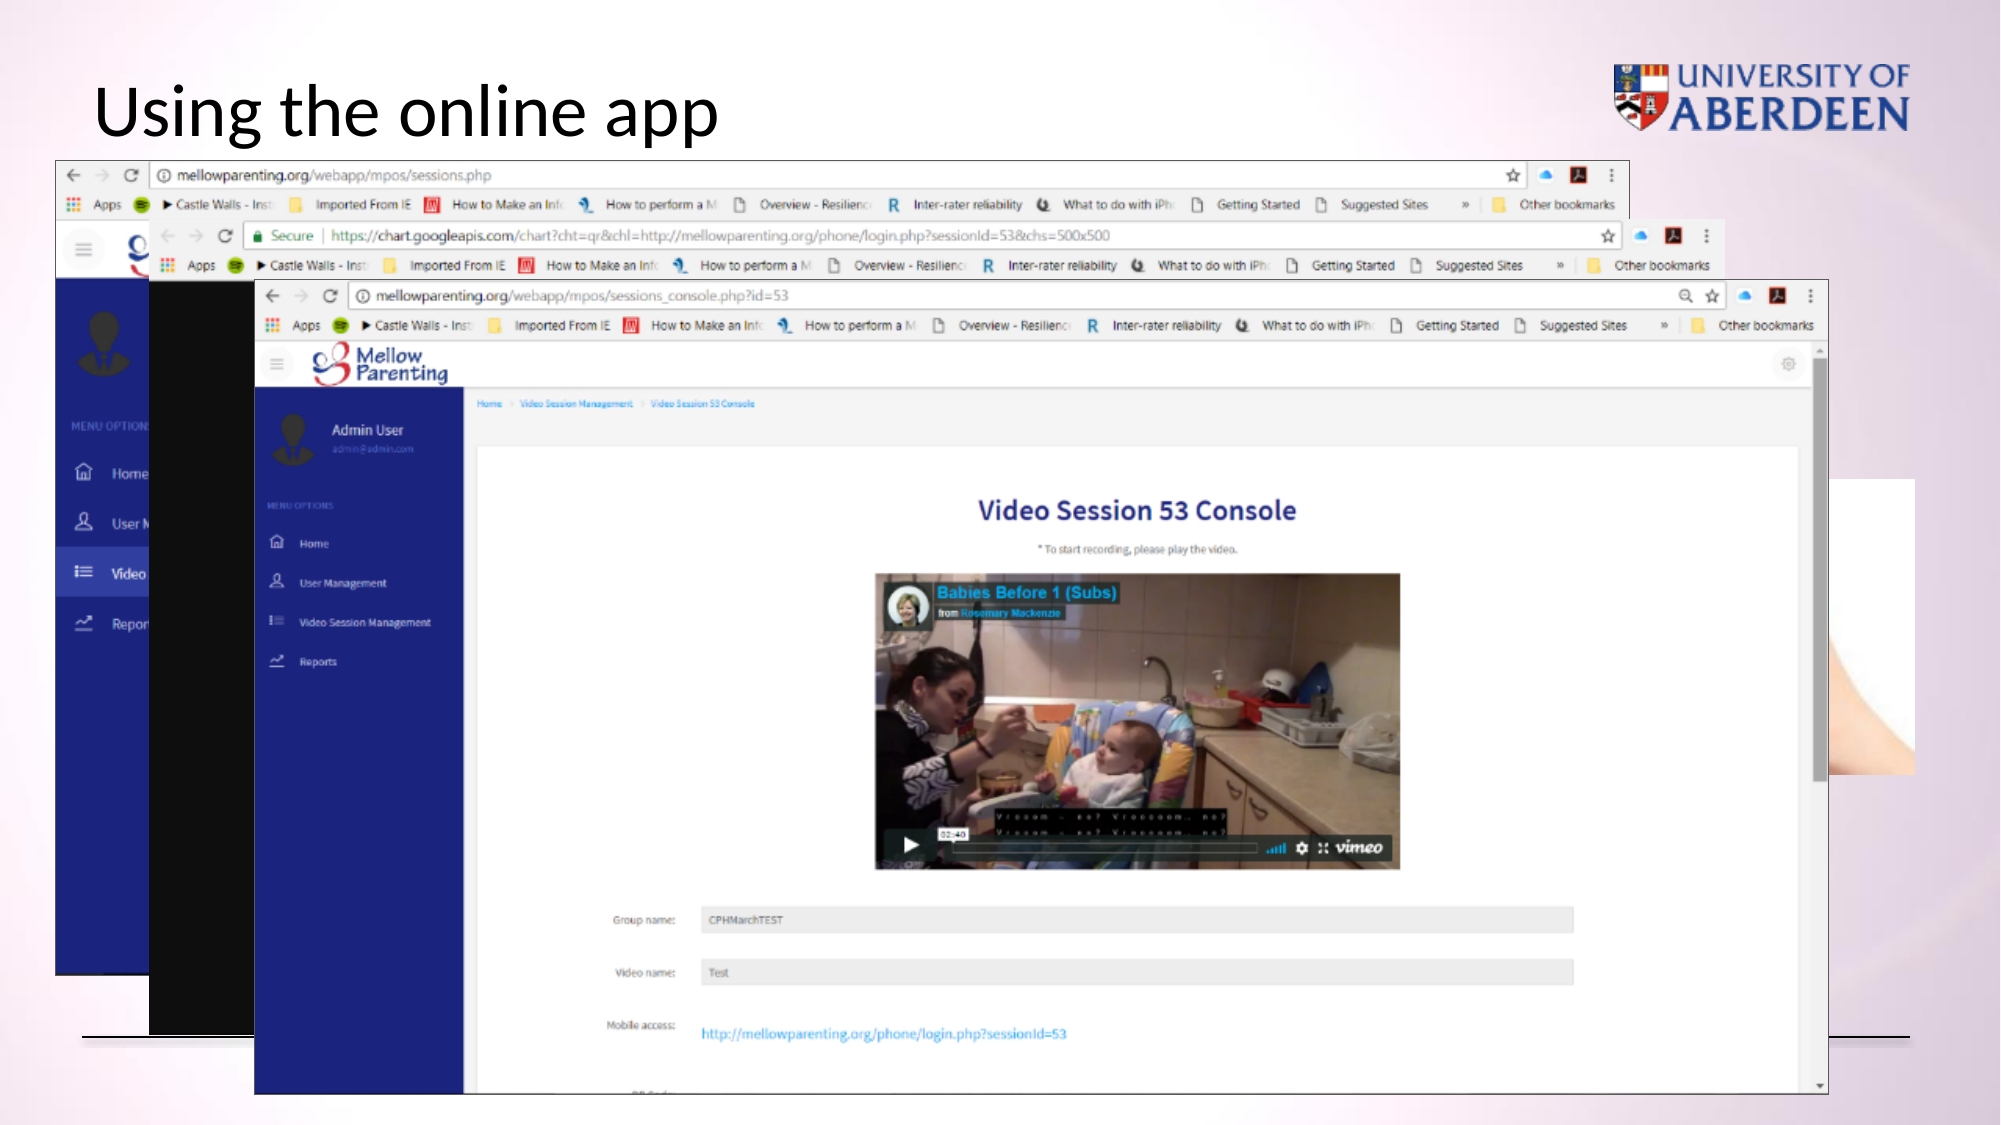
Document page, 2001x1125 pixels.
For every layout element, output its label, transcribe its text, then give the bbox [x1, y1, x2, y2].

text_box Using the online app [78, 54, 1414, 159]
picture [0, 0, 2001, 1125]
